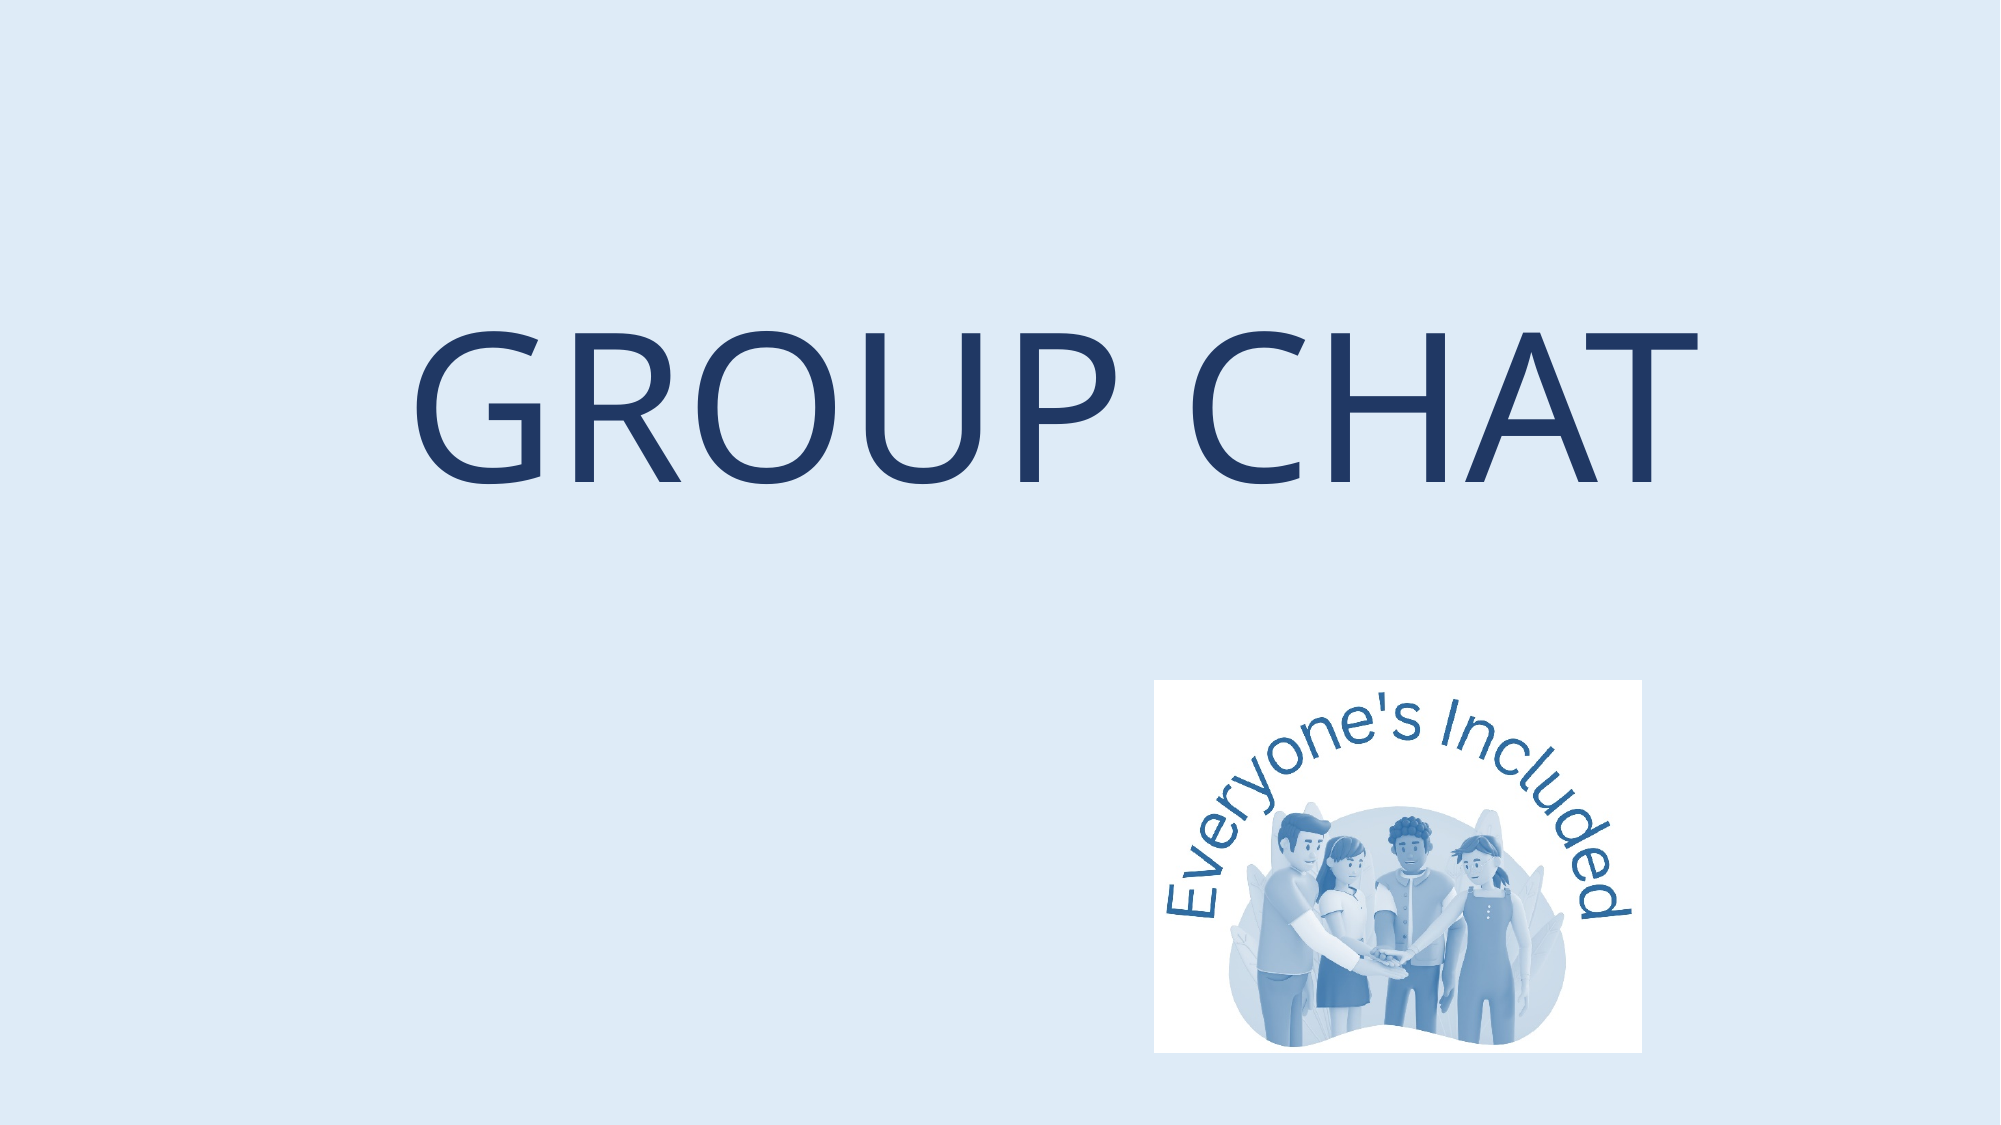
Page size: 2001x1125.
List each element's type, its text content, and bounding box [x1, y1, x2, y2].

text_box GROUP CHAT [314, 267, 1790, 532]
picture [1154, 680, 1642, 1053]
